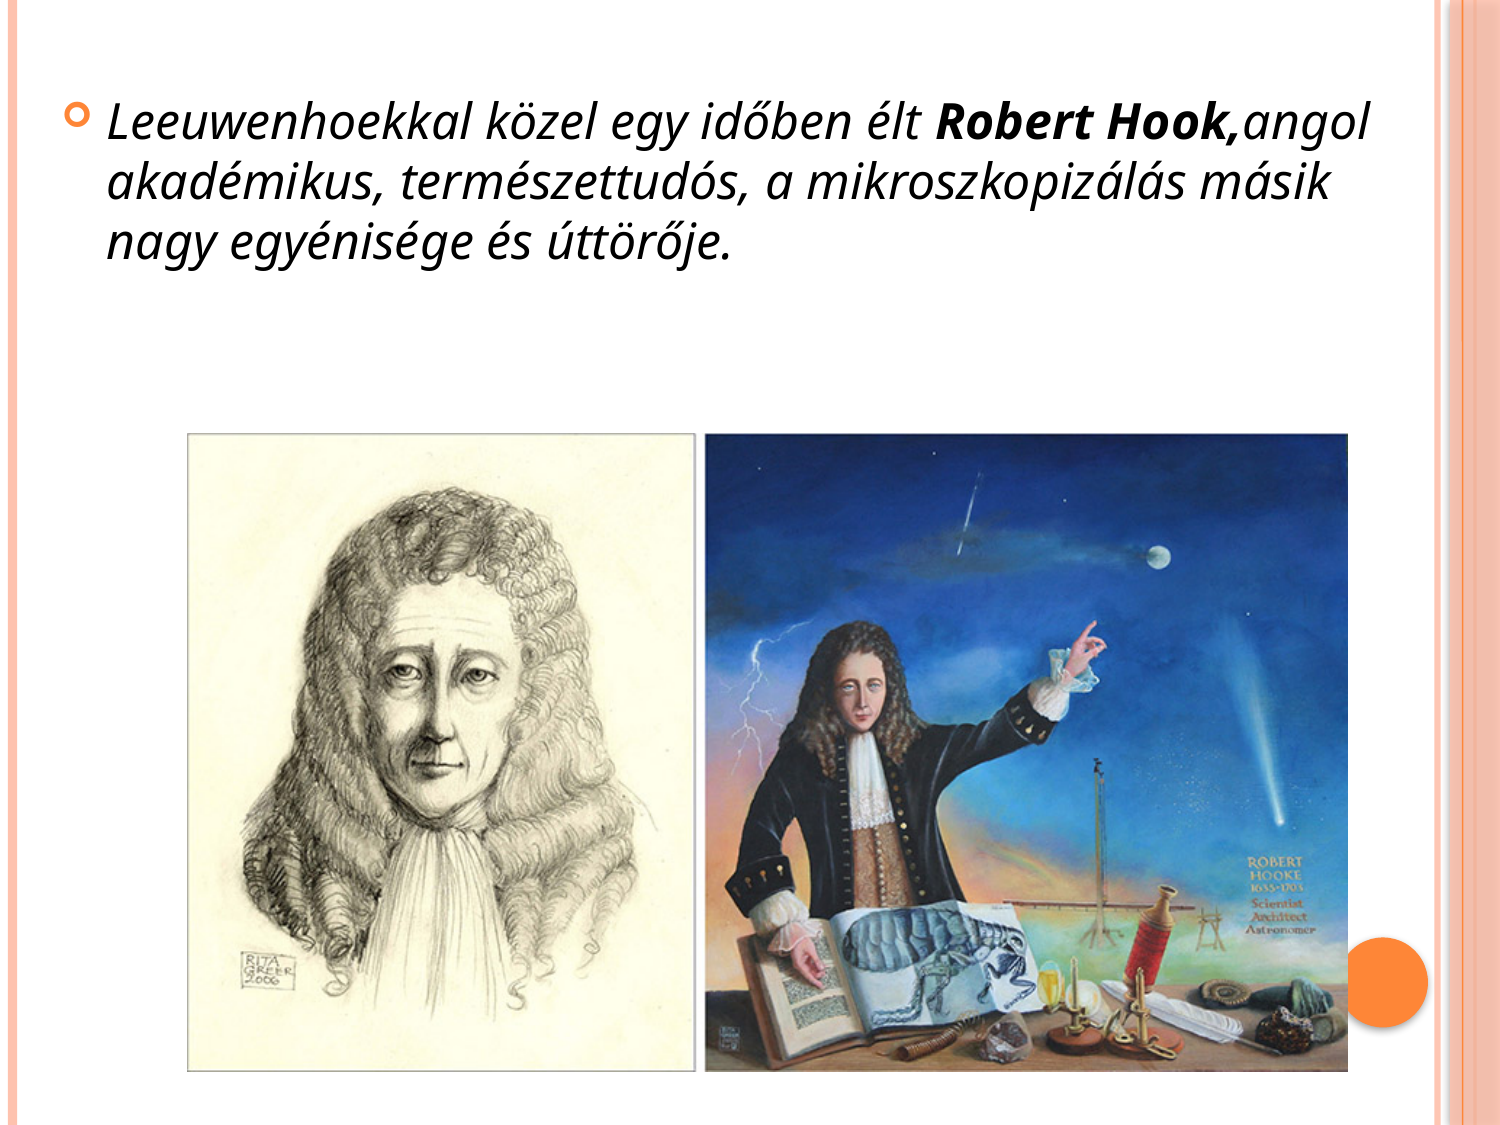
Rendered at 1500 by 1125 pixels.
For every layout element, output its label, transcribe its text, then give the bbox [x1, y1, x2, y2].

list Leeuwenhoekkal közel egy időben élt Robert Hook,angol akadémikus, természettudós, a mikroszkopizálás másik nagy egyénisége és úttörője. [46, 82, 1397, 434]
picture [186, 433, 1349, 1073]
